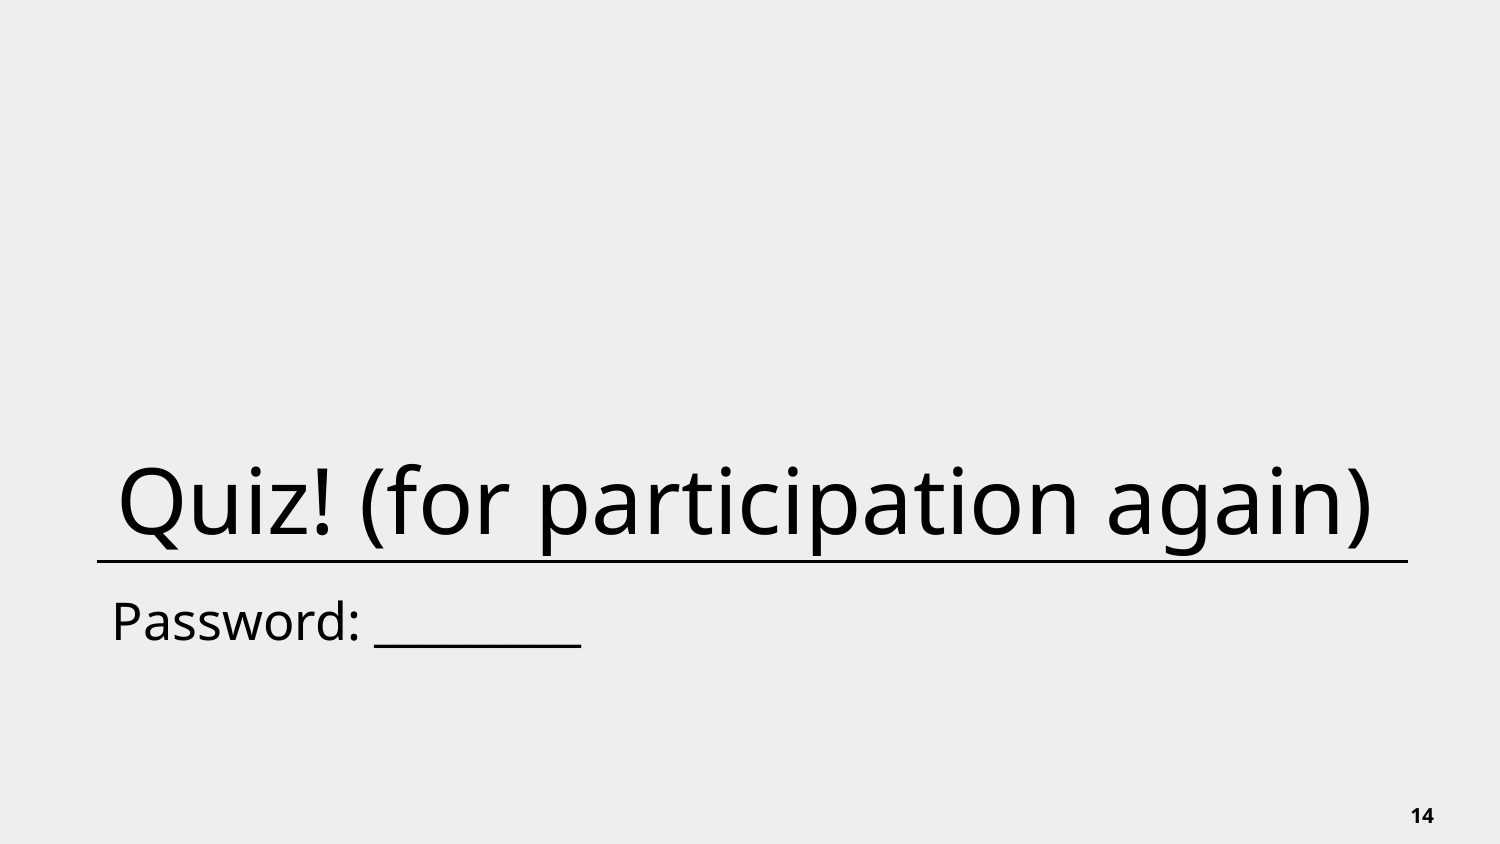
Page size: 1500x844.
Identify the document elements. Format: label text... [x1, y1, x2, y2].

slide_number 14 [1358, 791, 1449, 843]
title Quiz! (for participation again) [102, 210, 1397, 562]
subtitle Password: _________ [96, 564, 1408, 736]
